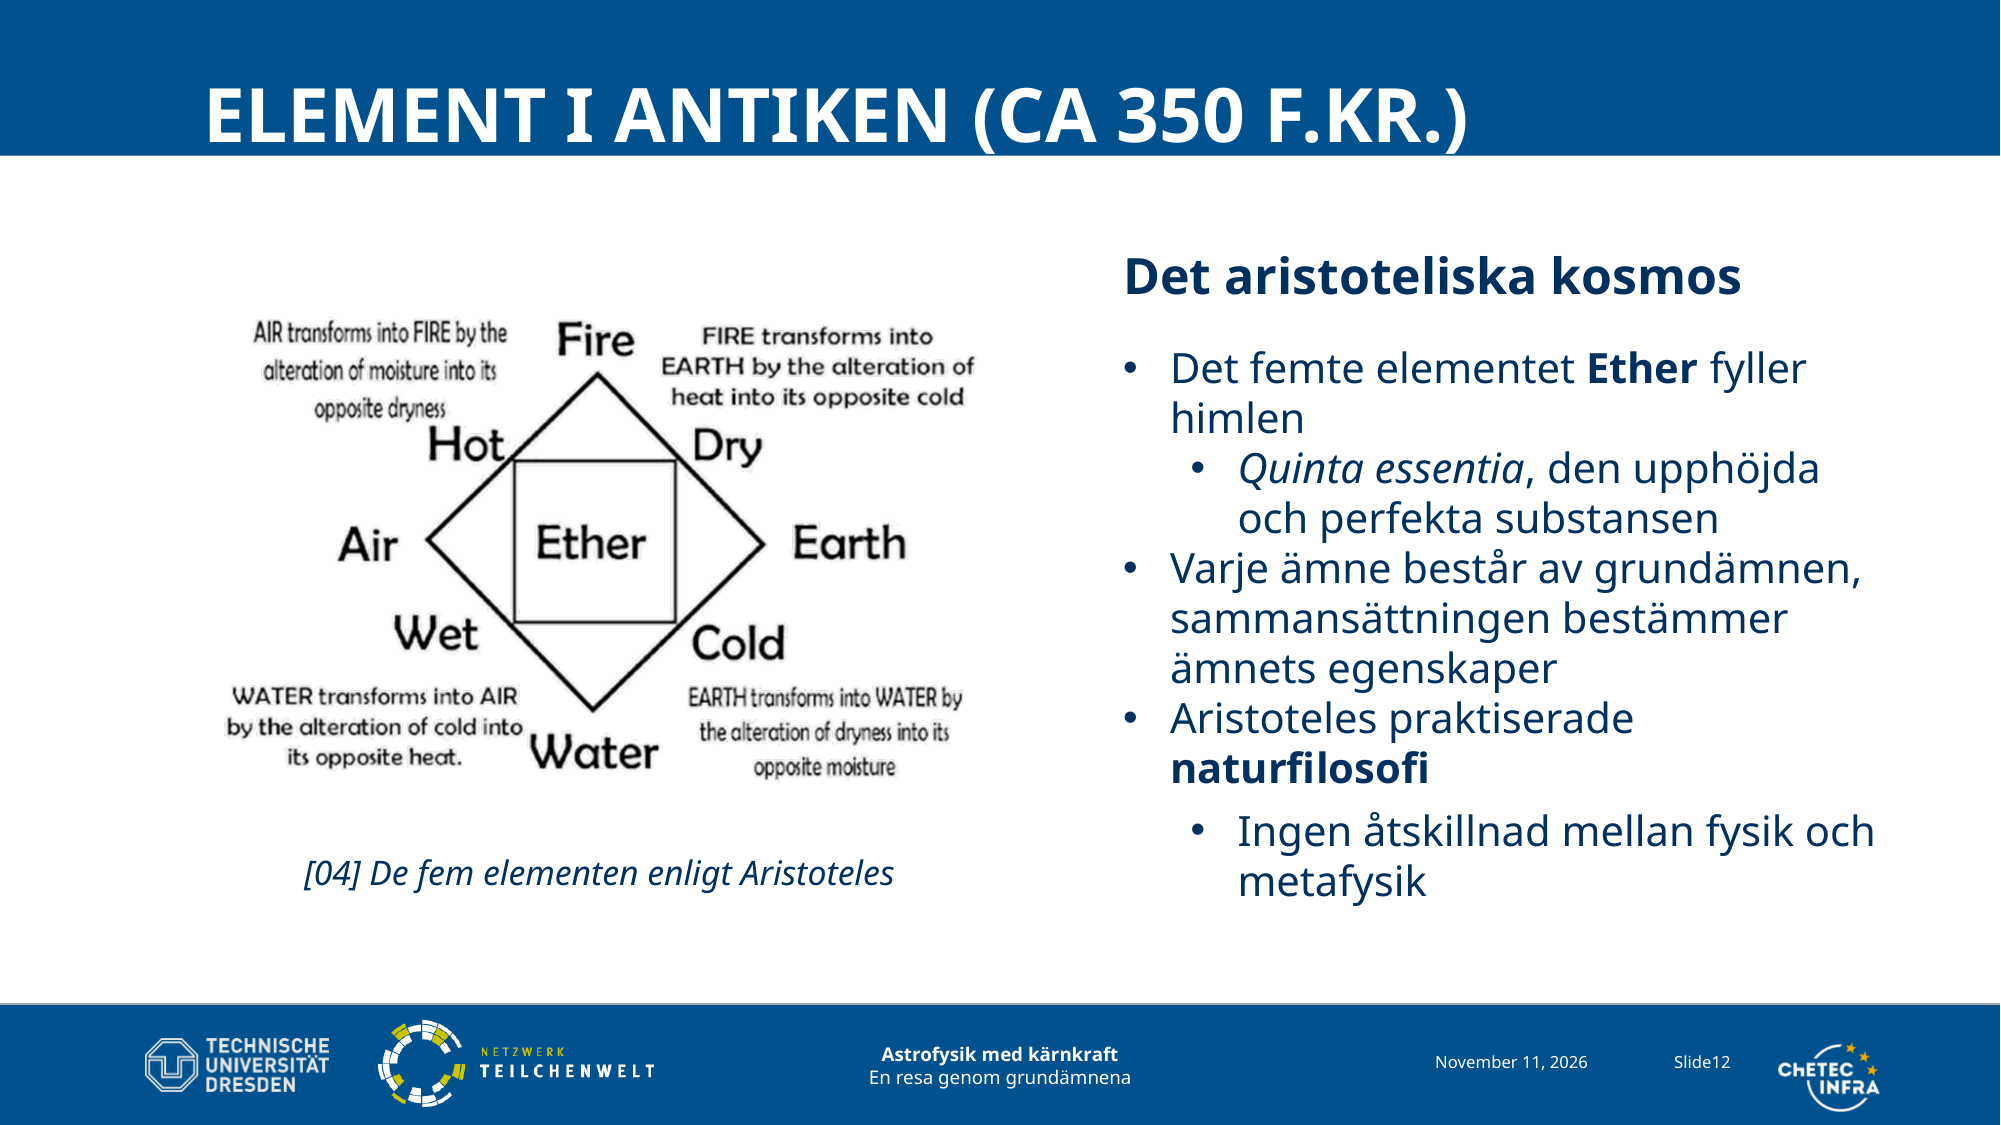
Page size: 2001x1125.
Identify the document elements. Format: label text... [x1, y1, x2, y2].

picture [1778, 1033, 1880, 1121]
title Element i antiken (ca 350 f.Kr.) [203, 56, 1880, 169]
text_box Det aristoteliska kosmos Det femte elementet Ether fyller himlen Quinta essentia, den upphöjda och perfekta substansen Varje ämne består av grundämnen, sammansättningen bestämmer ämnets egenskaper Aristoteles praktiserade naturfilosofi Ingen åtskillnad mellan fysik och metafysik [1108, 236, 1910, 912]
text_box [04] De fem elementen enligt Aristoteles [198, 845, 1000, 900]
picture [378, 1020, 654, 1107]
picture [198, 280, 1000, 845]
